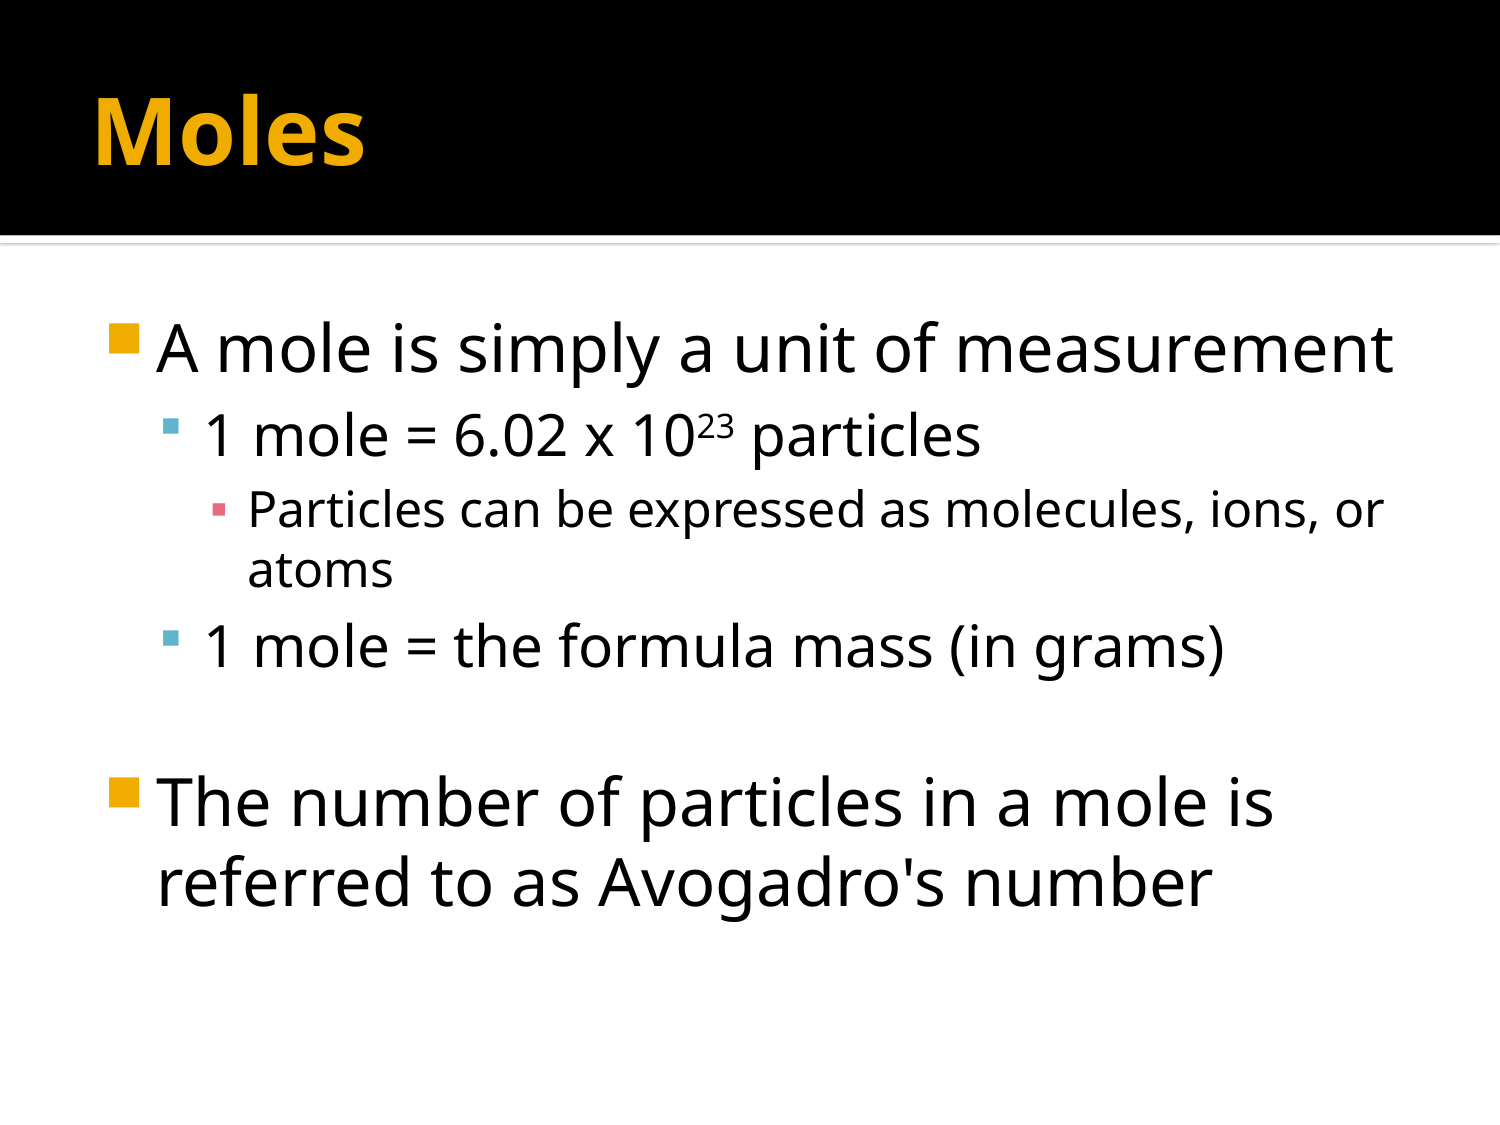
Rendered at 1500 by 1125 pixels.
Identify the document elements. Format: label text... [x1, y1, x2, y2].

list A mole is simply a unit of measurement 1 mole = 6.02 x 1023 particles Particles can be expressed as molecules, ions, or atoms 1 mole = the formula mass (in grams) The number of particles in a mole is referred to as Avogadro's number [75, 291, 1425, 1050]
title Moles [75, 25, 1425, 231]
